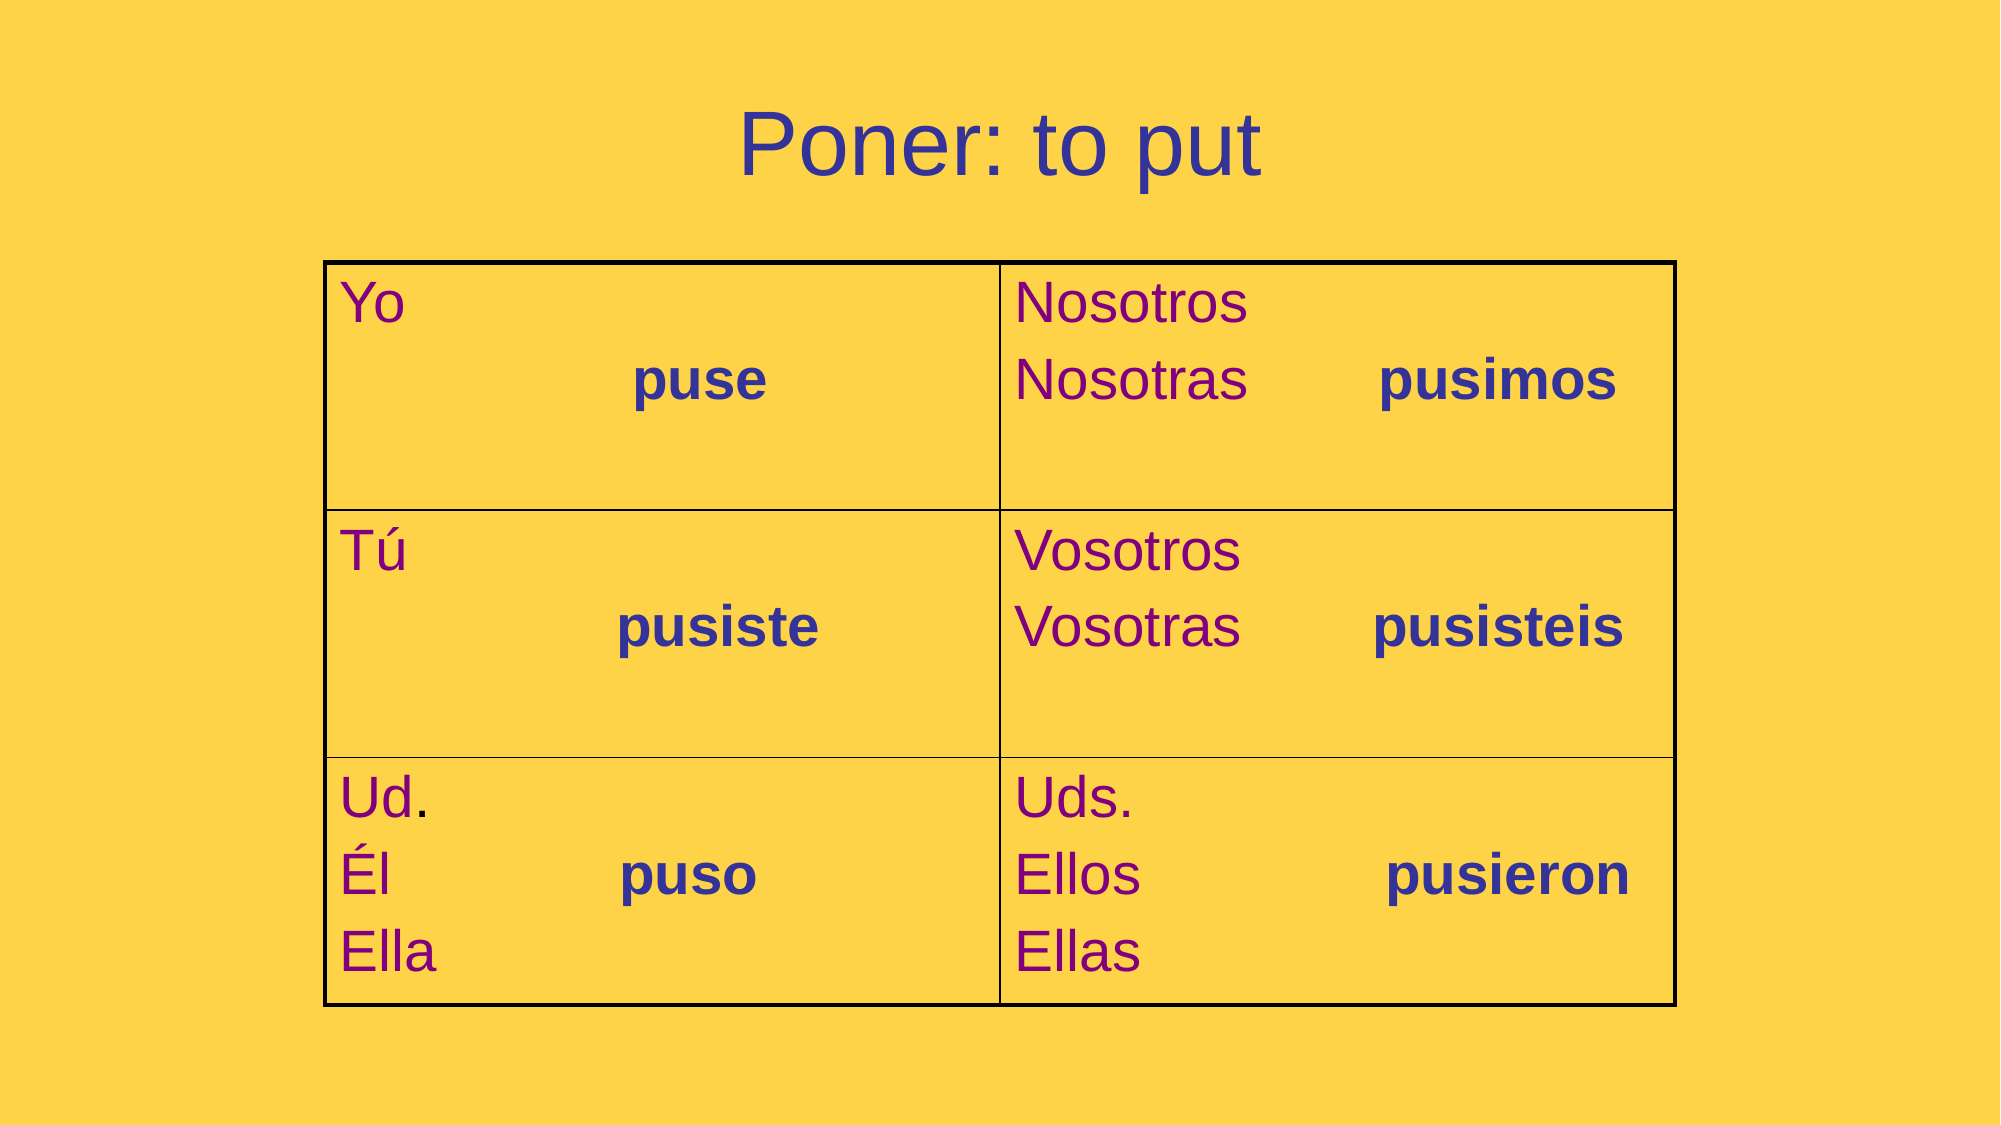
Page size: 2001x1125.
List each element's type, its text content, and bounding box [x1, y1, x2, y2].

table_header Nosotros Nosotras pusimos [1001, 265, 1673, 509]
table_cell Uds. Ellos pusieron Ellas [1001, 758, 1673, 1003]
table_cell Ud. Él puso Ella [327, 758, 999, 1003]
table_cell Tú pusiste [327, 511, 999, 757]
table_header Yo puse [327, 265, 999, 509]
table_cell Vosotros Vosotras pusisteis [1001, 511, 1673, 757]
title Poner: to put [99, 44, 1901, 233]
